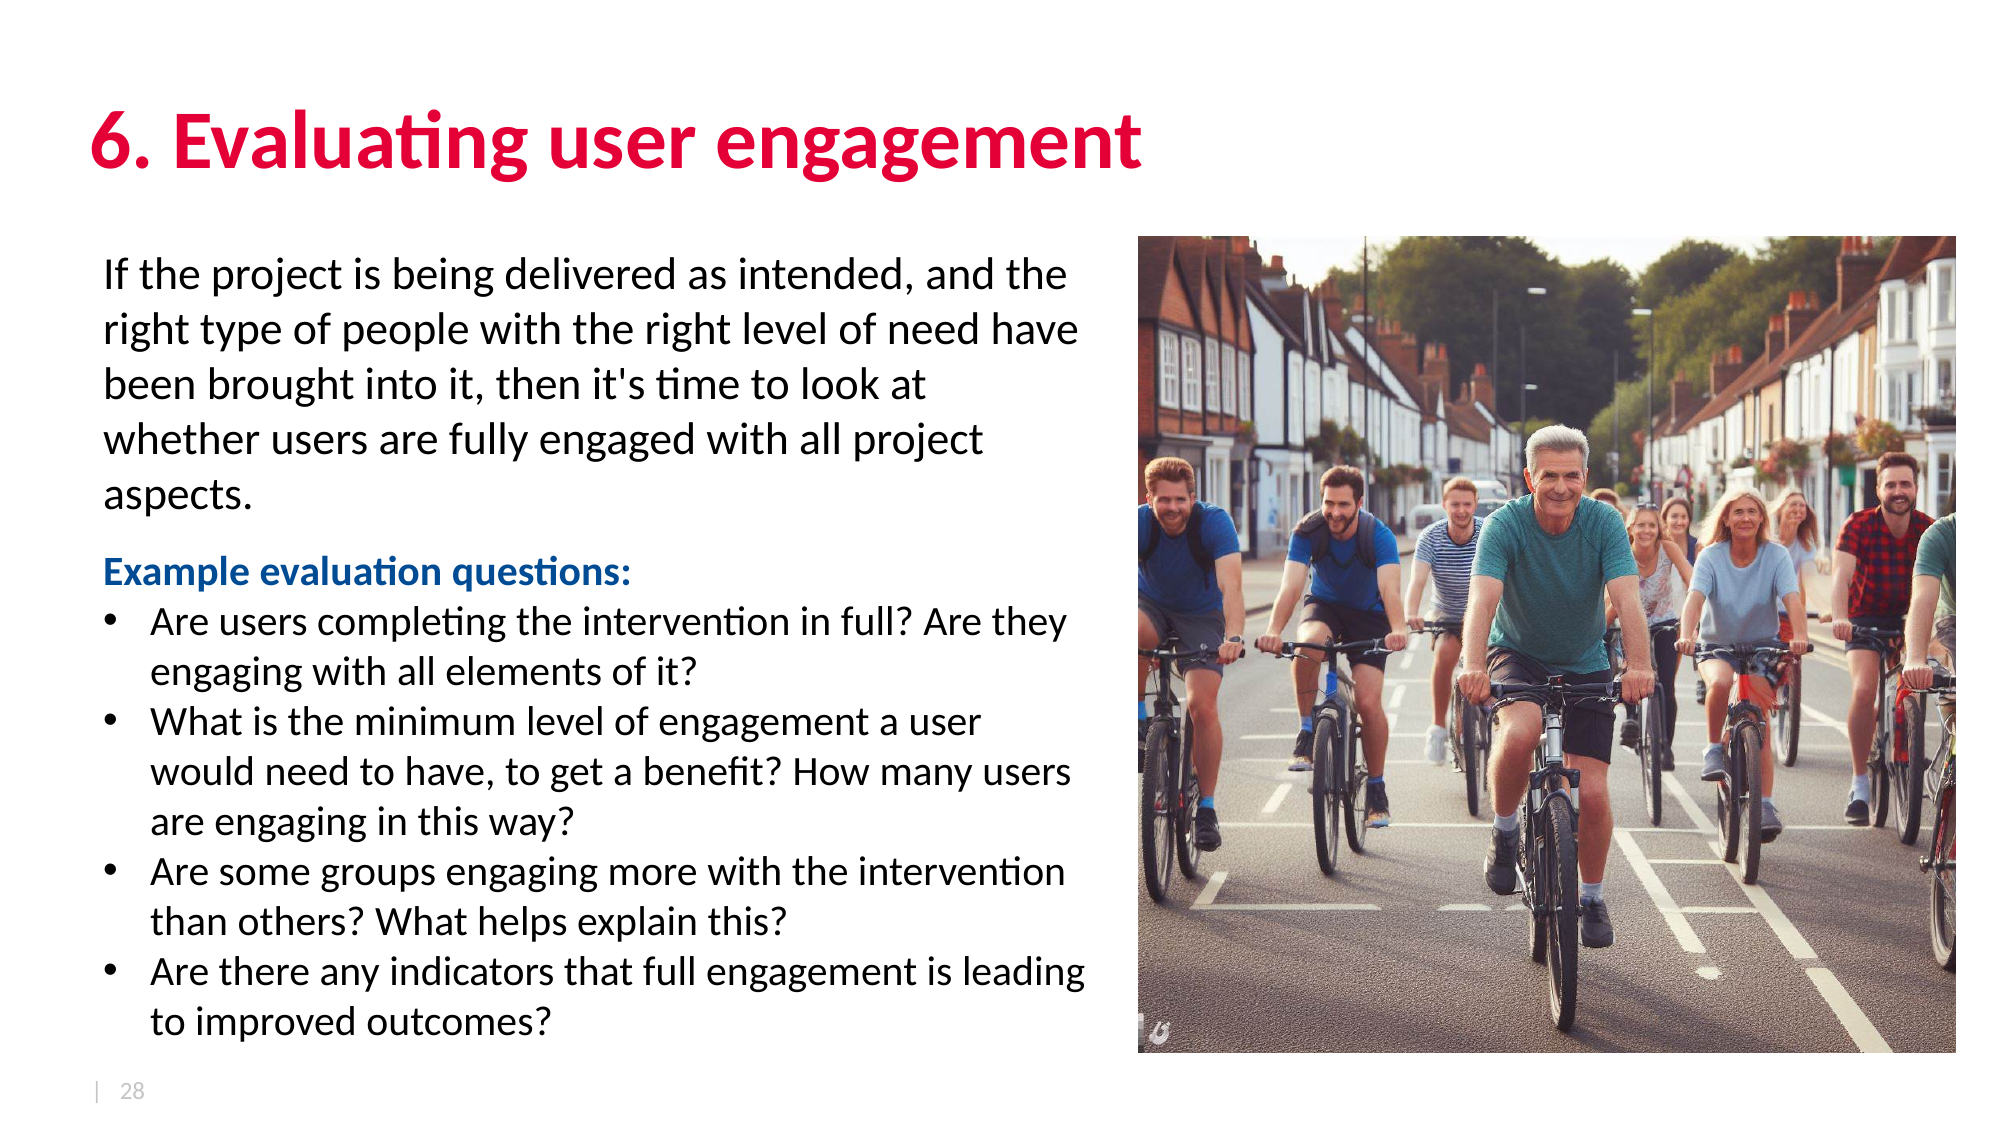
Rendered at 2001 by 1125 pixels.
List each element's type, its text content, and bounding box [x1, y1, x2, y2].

title 6. Evaluating user engagement [89, 84, 1956, 260]
picture [1138, 236, 1956, 1053]
slide_number | 28 [18, 1077, 146, 1101]
text_box If the project is being delivered as intended, and the right type of people with the right level of need have been brought into it, then it's time to look at whether users are fully engaged with all project aspects. z Example evaluation questions: Are users completing the intervention in full? Are they engaging with all elements of it? What is the minimum level of engagement a user would need to have, to get a benefit? How many users are engaging in this way? Are some groups engaging more with the intervention than others? What helps explain this? Are there any indicators that full engagement is leading to improved outcomes? [88, 236, 1107, 784]
